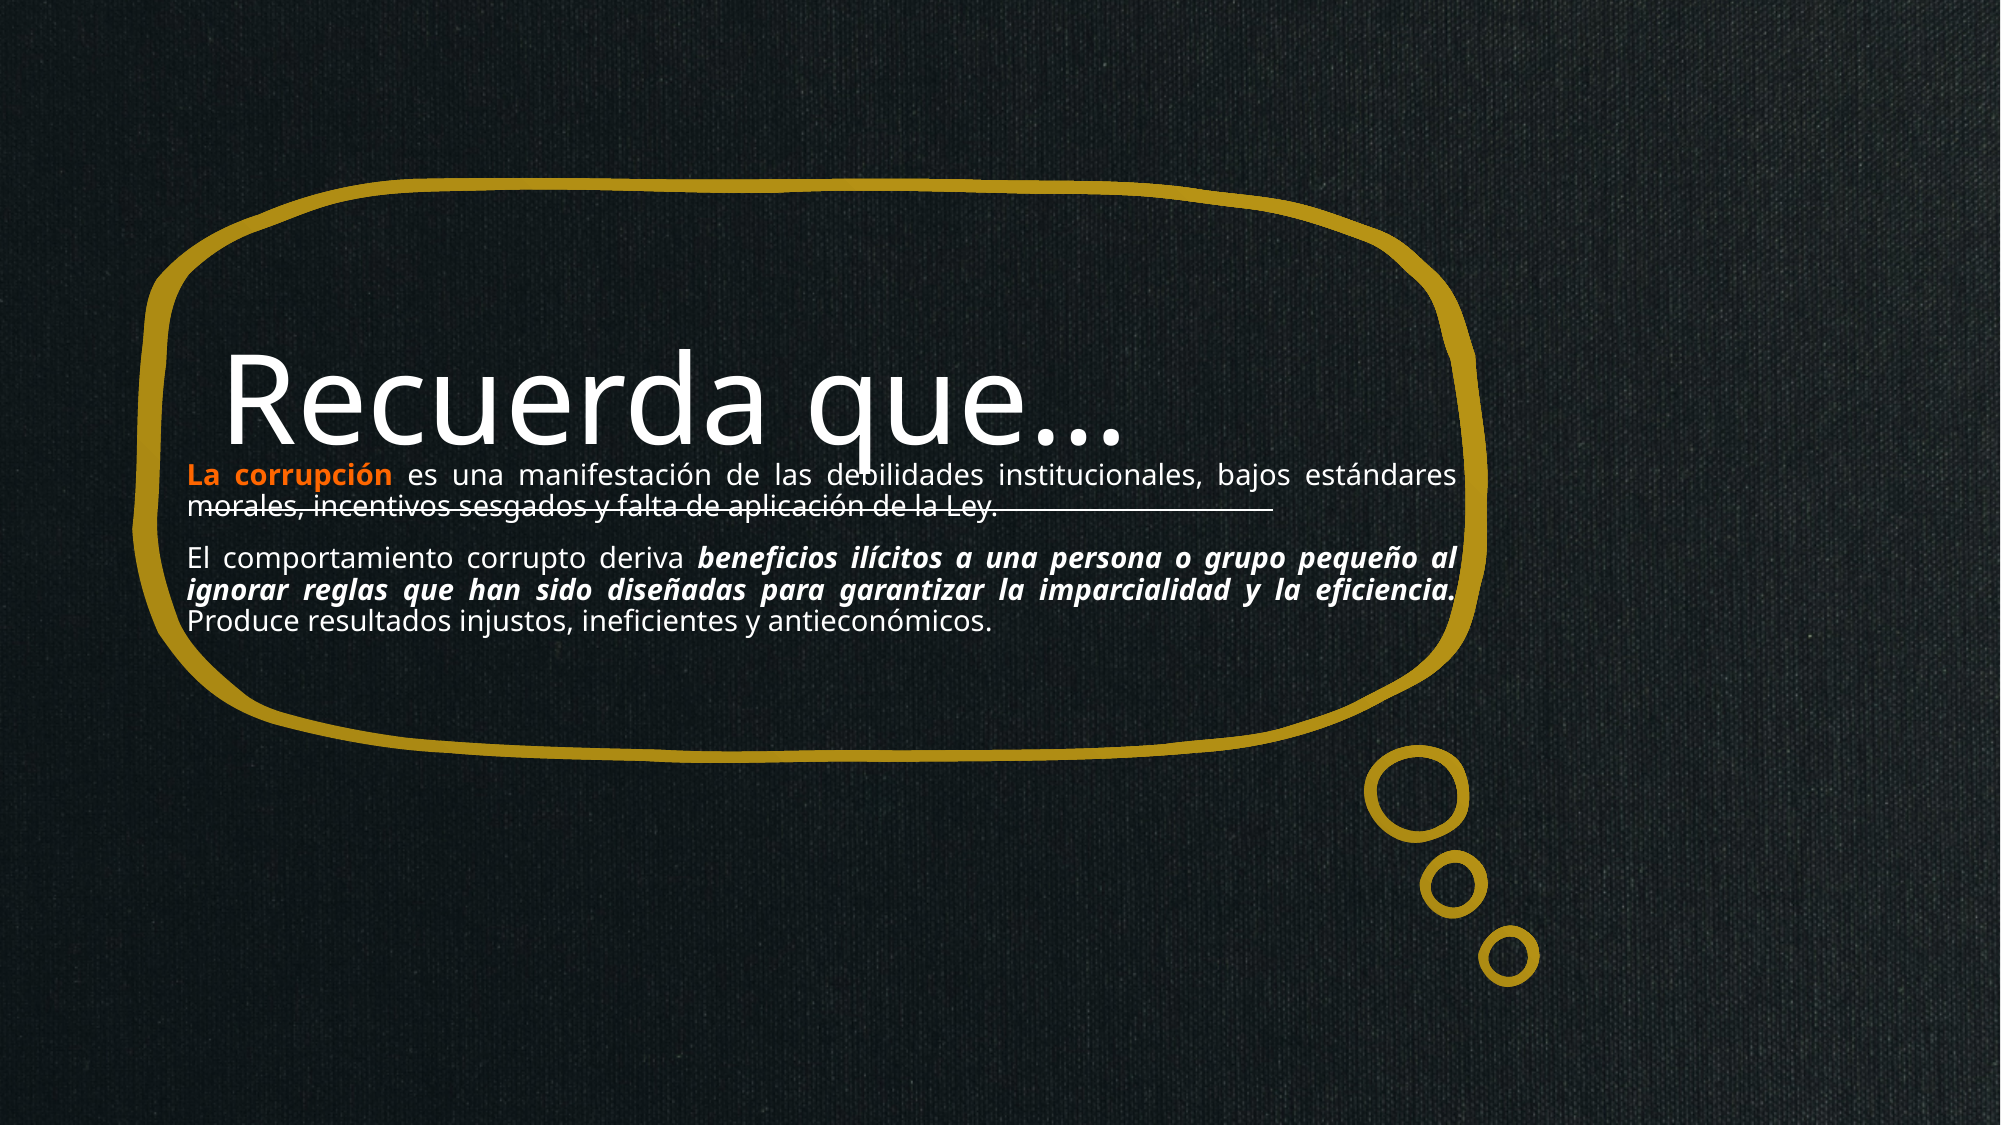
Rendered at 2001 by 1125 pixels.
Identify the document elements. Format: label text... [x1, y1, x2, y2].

title Recuerda que… [204, 87, 1413, 396]
text_box La corrupción es una manifestación de las debilidades institucionales, bajos estándares morales, incentivos sesgados y falta de aplicación de la Ley. El comportamiento corrupto deriva beneficios ilícitos a una persona o grupo pequeño al ignorar reglas que han sido diseñadas para garantizar la imparcialidad y la eficiencia. Produce resultados injustos, ineficientes y antieconómicos. [171, 396, 1473, 1085]
picture [0, 0, 2001, 1125]
